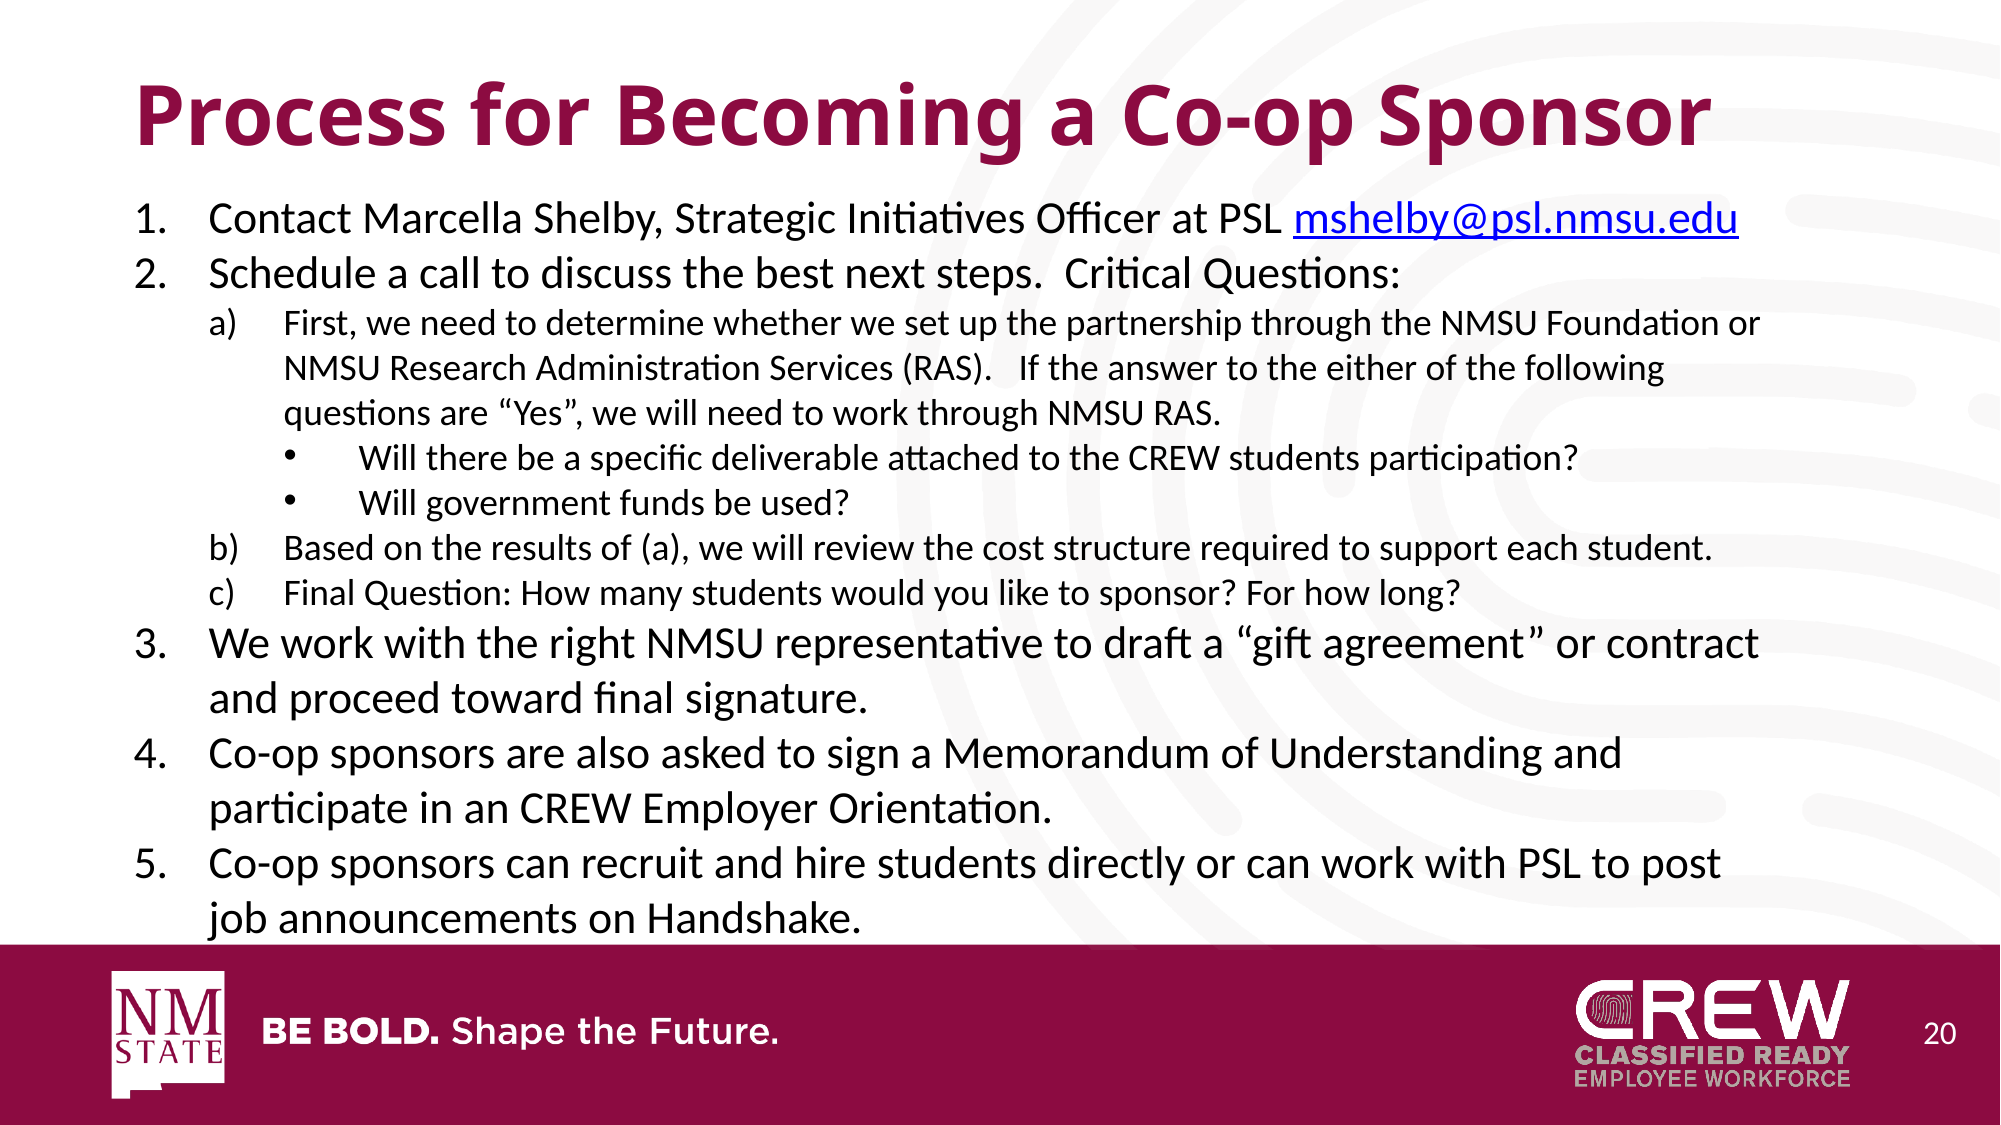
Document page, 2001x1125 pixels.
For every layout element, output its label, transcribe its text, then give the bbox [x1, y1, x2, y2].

picture [181, 0, 2000, 950]
title Process for Becoming a Co-op Sponsor [133, 62, 1929, 167]
picture [111, 971, 133, 1099]
list Contact Marcella Shelby, Strategic Initiatives Officer at PSL mshelby@psl.nmsu.edu Schedule a call to discuss the best next steps. Critical Questions: First, we need to determine whether we set up the partnership through the NMSU Foundation or NMSU Research Administration Services (RAS). If the answer to the either of the following questions are “Yes”, we will need to work through NMSU RAS. Will there be a specific deliverable attached to the CREW students participation? Will government funds be used? Based on the results of (a), we will review the cost structure required to support each student. Final Question: How many students would you like to sponsor? For how long? We work with the right NMSU representative to draft a “gift agreement” or contract and proceed toward final signature. Co-op sponsors are also asked to sign a Memorandum of Understanding and participate in an CREW Employer Orientation. Co-op sponsors can recruit and hire students directly or can work with PSL to post job announcements on Handshake. [133, 187, 1770, 1125]
slide_number 20 [1916, 1011, 1964, 1057]
picture [1770, 980, 1850, 1087]
